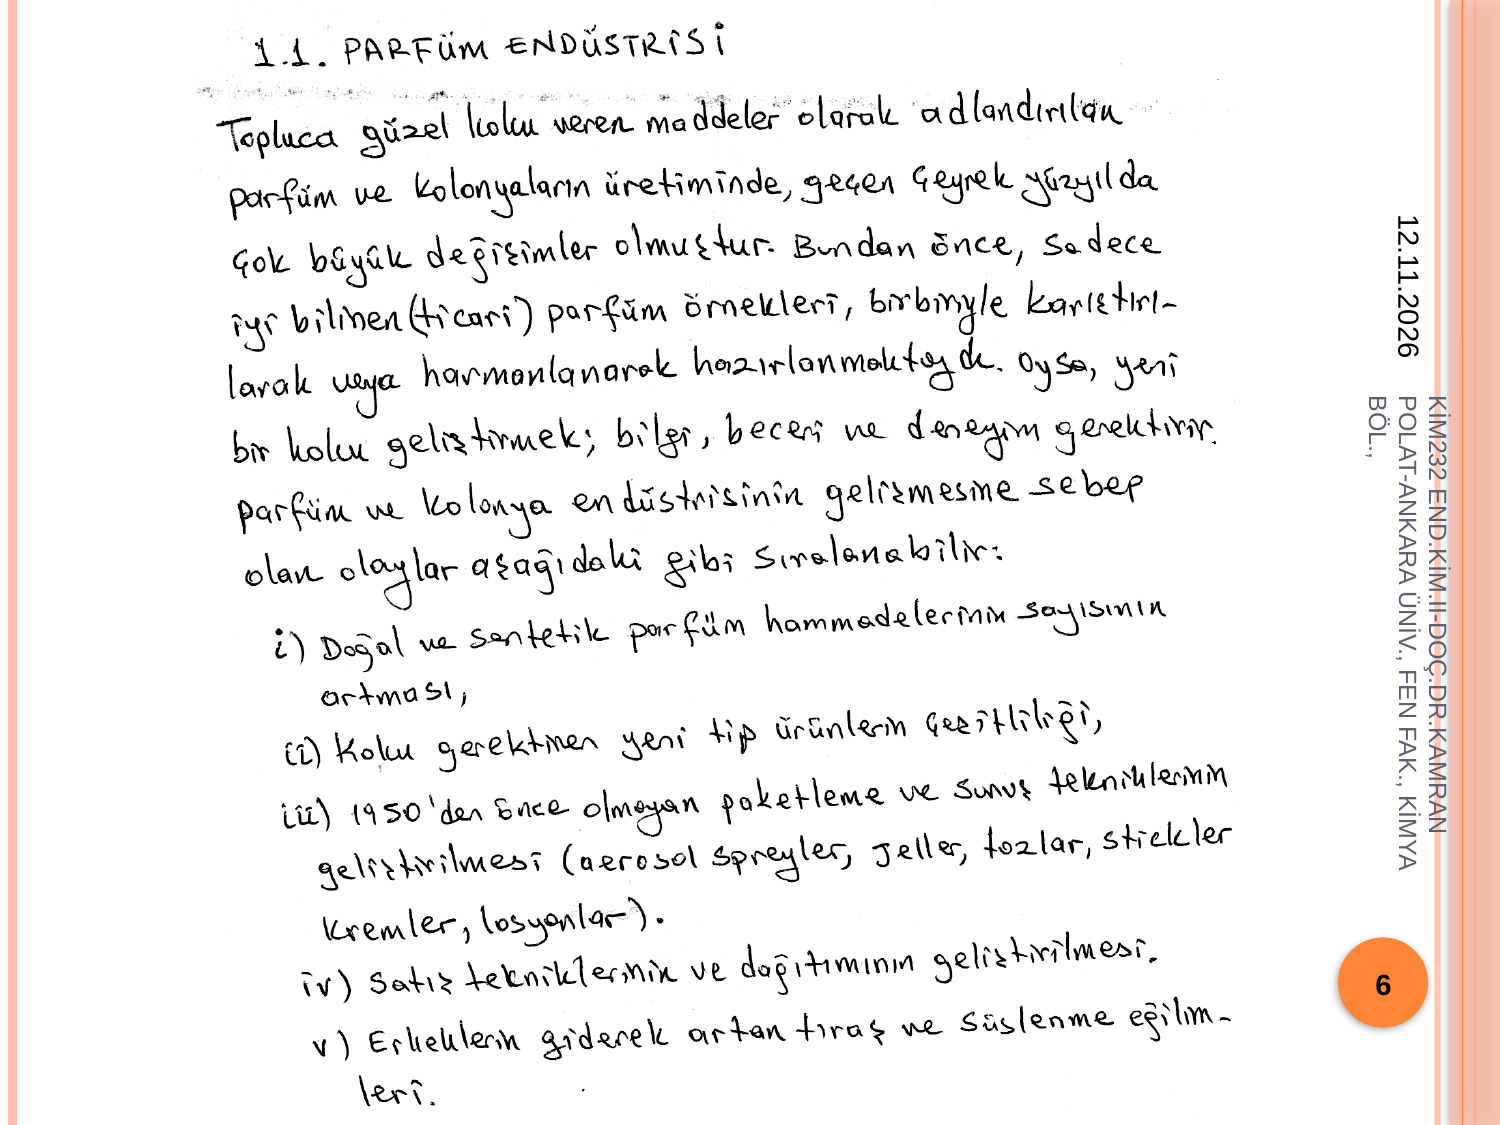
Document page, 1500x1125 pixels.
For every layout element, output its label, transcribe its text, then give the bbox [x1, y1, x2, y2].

picture [194, 0, 1248, 1125]
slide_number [1378, 43, 1442, 374]
footer KİM232 END.KİM.II-DOÇ.DR.KAMRAN POLAT-ANKARA ÜNİV., FEN FAK., KİMYA BÖL., [1379, 380, 1440, 906]
slide_number 6 [1333, 940, 1434, 1026]
